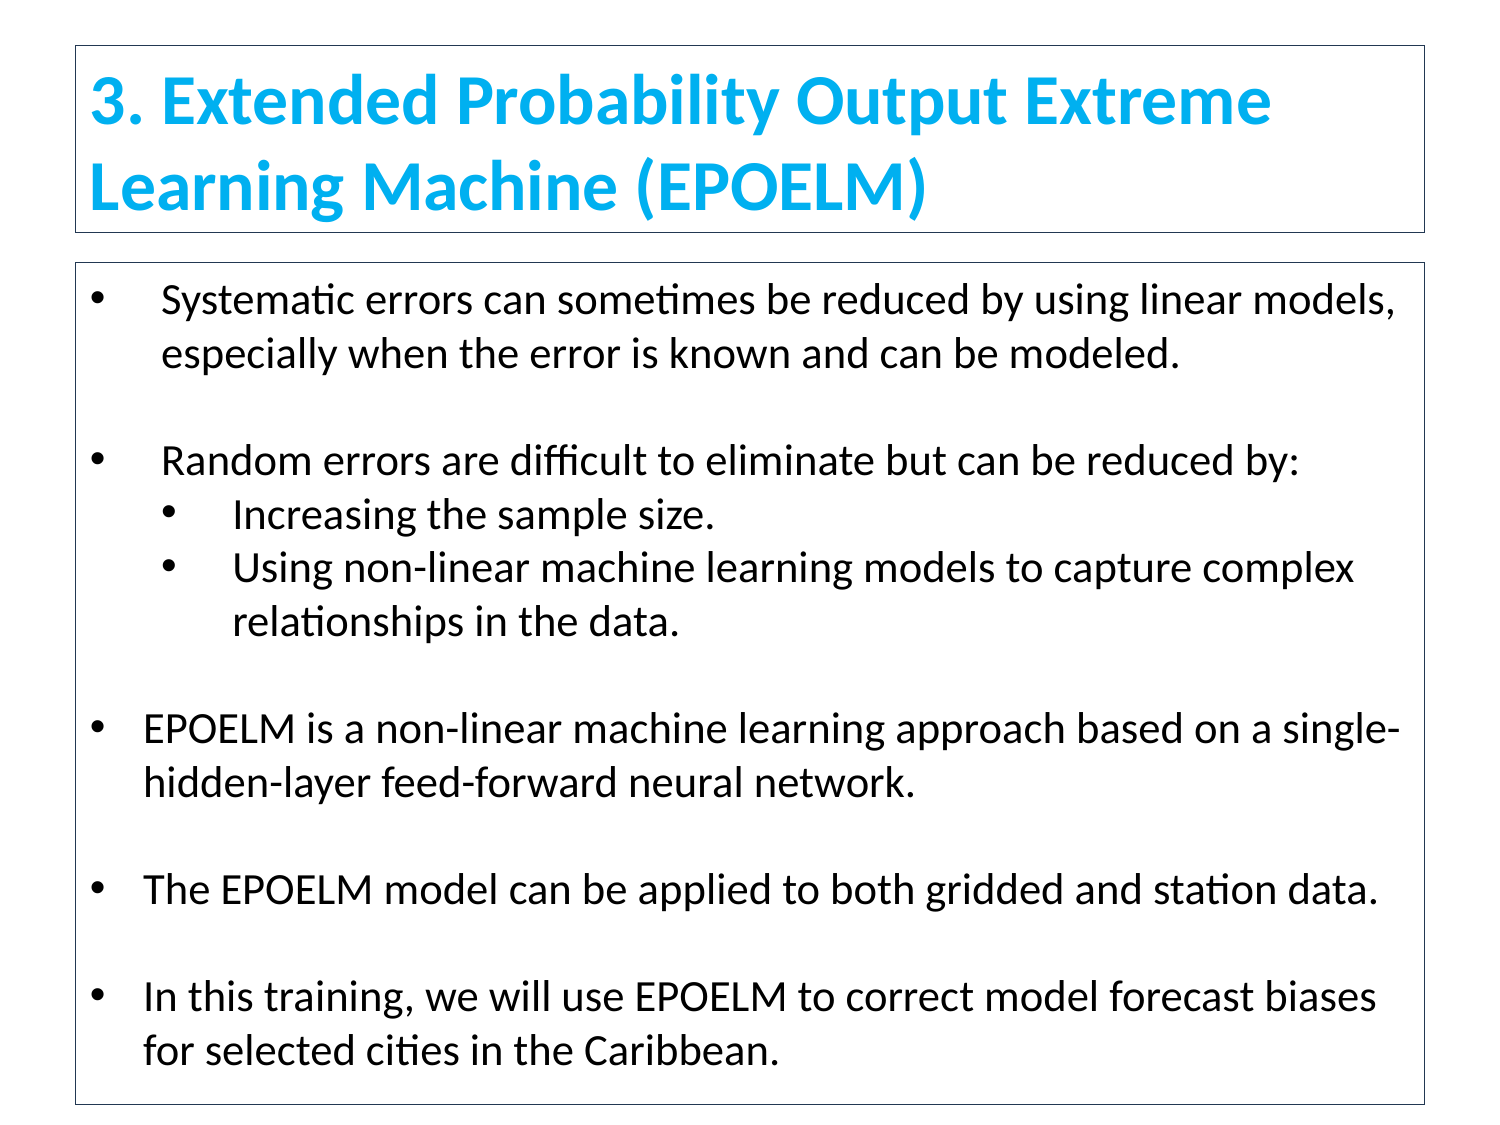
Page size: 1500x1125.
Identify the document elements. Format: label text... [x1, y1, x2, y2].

text_box Systematic errors can sometimes be reduced by using linear models, especially when the error is known and can be modeled. Random errors are difficult to eliminate but can be reduced by: Increasing the sample size. Using non-linear machine learning models to capture complex relationships in the data. EPOELM is a non-linear machine learning approach based on a single-hidden-layer feed-forward neural network. The EPOELM model can be applied to both gridded and station data. In this training, we will use EPOELM to correct model forecast biases for selected cities in the Caribbean. [75, 262, 1425, 1105]
text_box 3. Extended Probability Output Extreme Learning Machine (EPOELM) [75, 45, 1425, 233]
